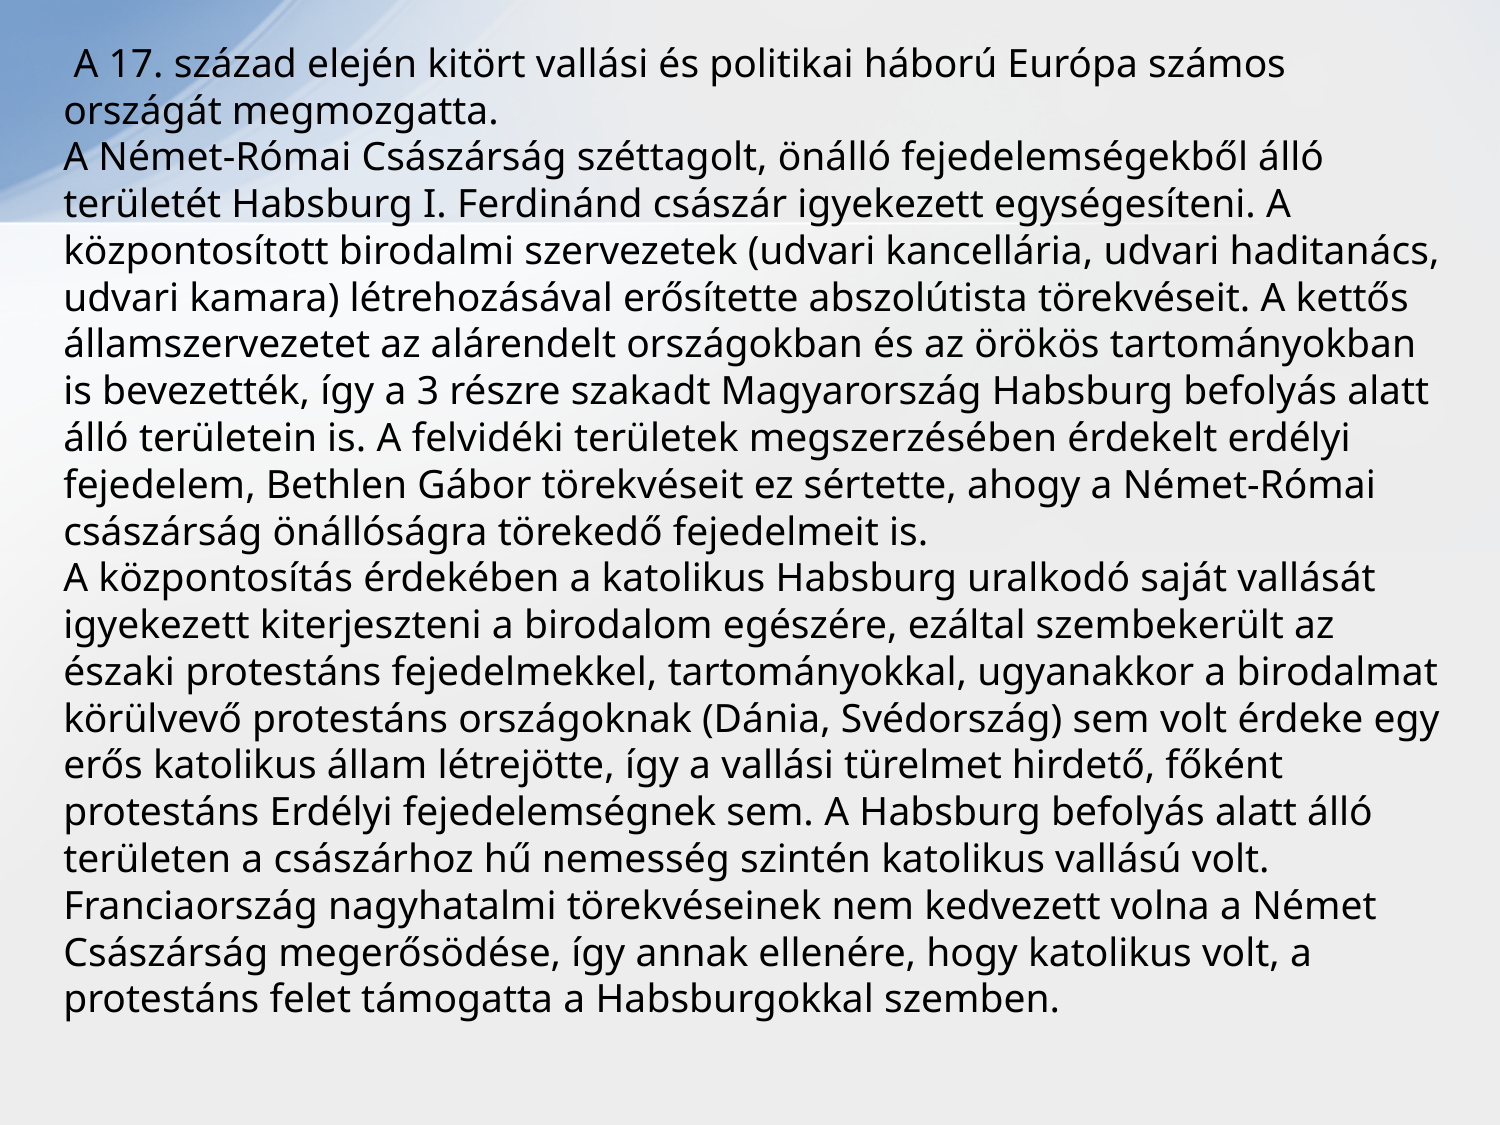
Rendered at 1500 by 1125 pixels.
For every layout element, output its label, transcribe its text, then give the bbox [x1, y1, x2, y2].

list A 17. század elején kitört vallási és politikai háború Európa számos országát megmozgatta. A Német-Római Császárság széttagolt, önálló fejedelemségekből álló területét Habsburg I. Ferdinánd császár igyekezett egységesíteni. A központosított birodalmi szervezetek (udvari kancellária, udvari haditanács, udvari kamara) létrehozásával erősítette abszolútista törekvéseit. A kettős államszervezetet az alárendelt országokban és az örökös tartományokban is bevezették, így a 3 részre szakadt Magyarország Habsburg befolyás alatt álló területein is. A felvidéki területek megszerzésében érdekelt erdélyi fejedelem, Bethlen Gábor törekvéseit ez sértette, ahogy a Német-Római császárság önállóságra törekedő fejedelmeit is. A központosítás érdekében a katolikus Habsburg uralkodó saját vallását igyekezett kiterjeszteni a birodalom egészére, ezáltal szembekerült az északi protestáns fejedelmekkel, tartományokkal, ugyanakkor a birodalmat körülvevő protestáns országoknak (Dánia, Svédország) sem volt érdeke egy erős katolikus állam létrejötte, így a vallási türelmet hirdető, főként protestáns Erdélyi fejedelemségnek sem. A Habsburg befolyás alatt álló területen a császárhoz hű nemesség szintén katolikus vallású volt. Franciaország nagyhatalmi törekvéseinek nem kedvezett volna a Német Császárság megerősödése, így annak ellenére, hogy katolikus volt, a protestáns felet támogatta a Habsburgokkal szemben. [0, 30, 1459, 1125]
picture [0, 0, 1500, 1125]
